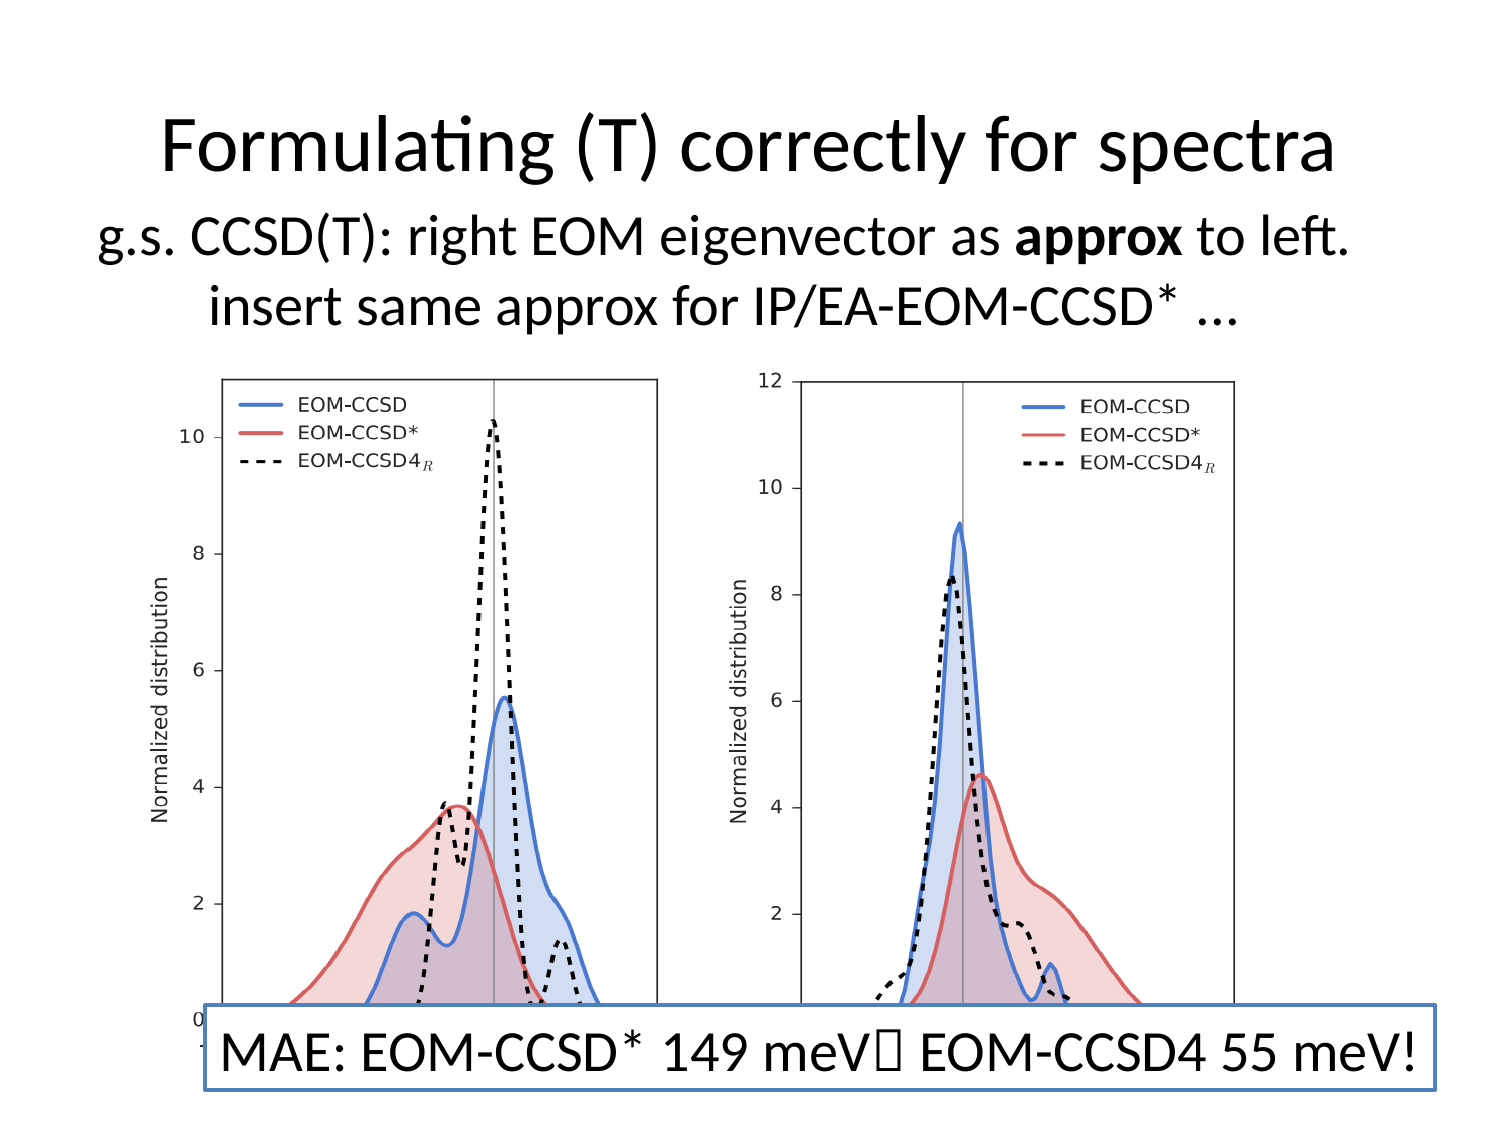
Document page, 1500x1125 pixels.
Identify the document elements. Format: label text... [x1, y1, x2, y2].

text_box MAE: EOM-CCSD* 149 meV EOM-CCSD4 55 meV! [203, 1003, 1437, 1092]
text_box g.s. CCSD(T): right EOM eigenvector as approx to left. insert same approx for IP/EA-EOM-CCSD* ... [82, 189, 1367, 345]
title Formulating (T) correctly for spectra [75, 45, 1425, 233]
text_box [118, 345, 1275, 1079]
